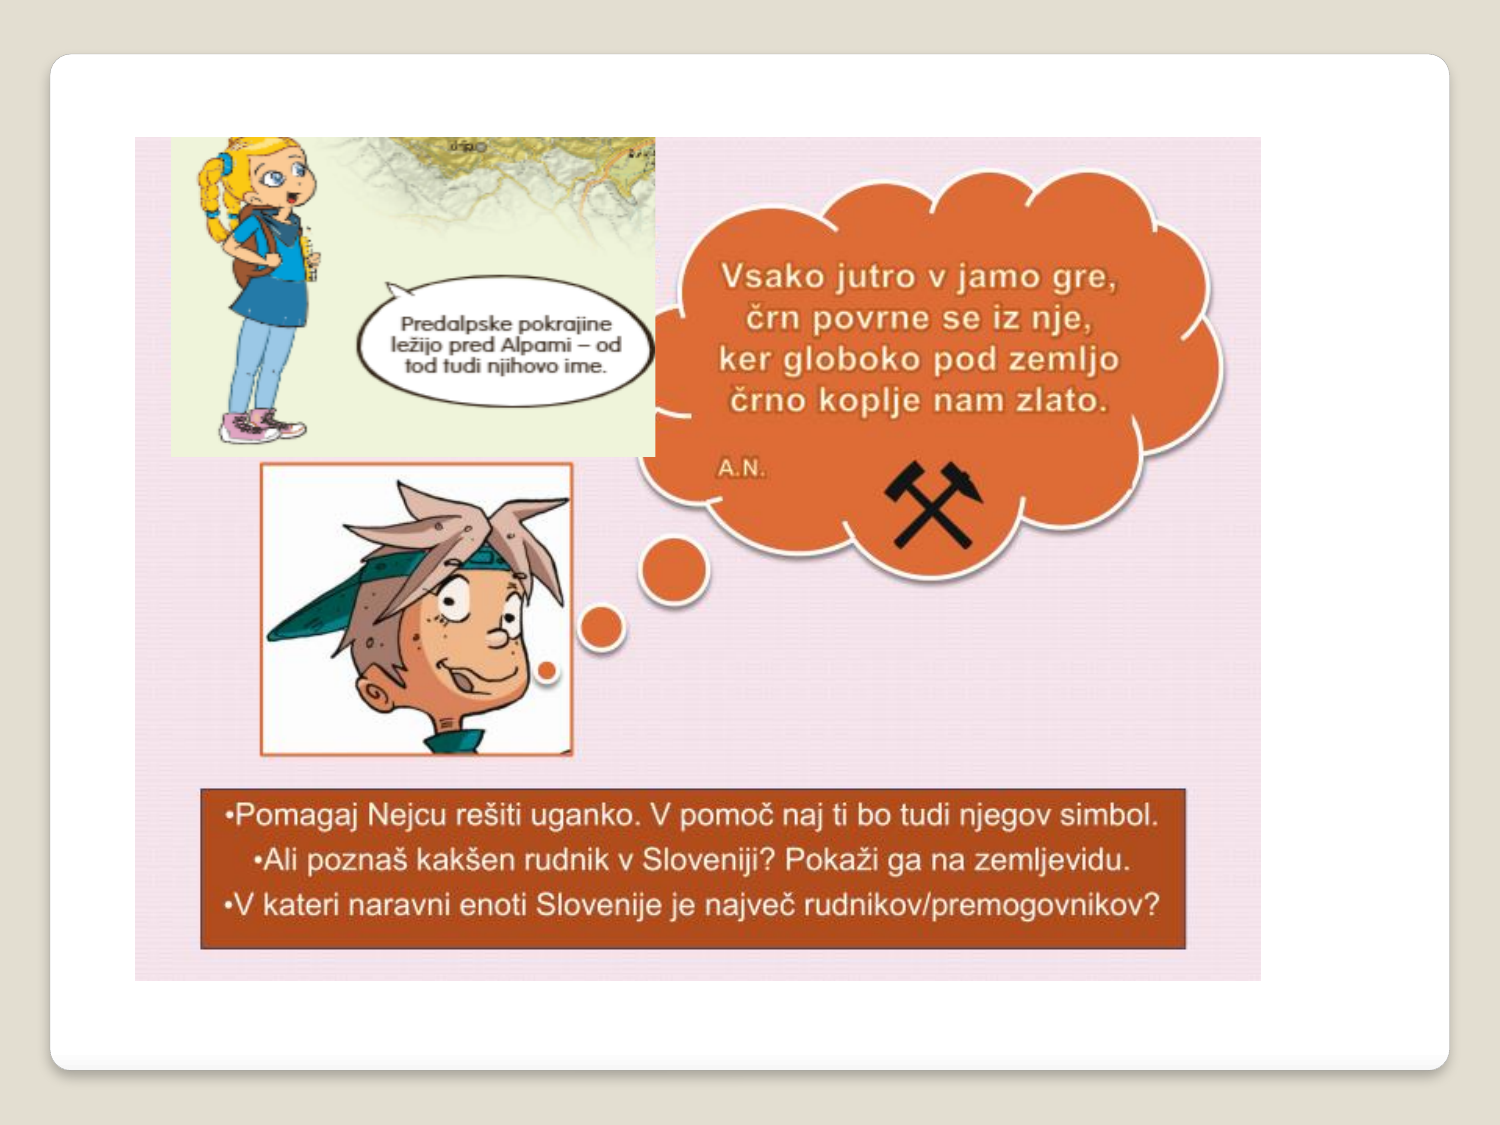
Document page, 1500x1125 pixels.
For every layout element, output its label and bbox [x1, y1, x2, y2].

picture [135, 136, 1261, 982]
